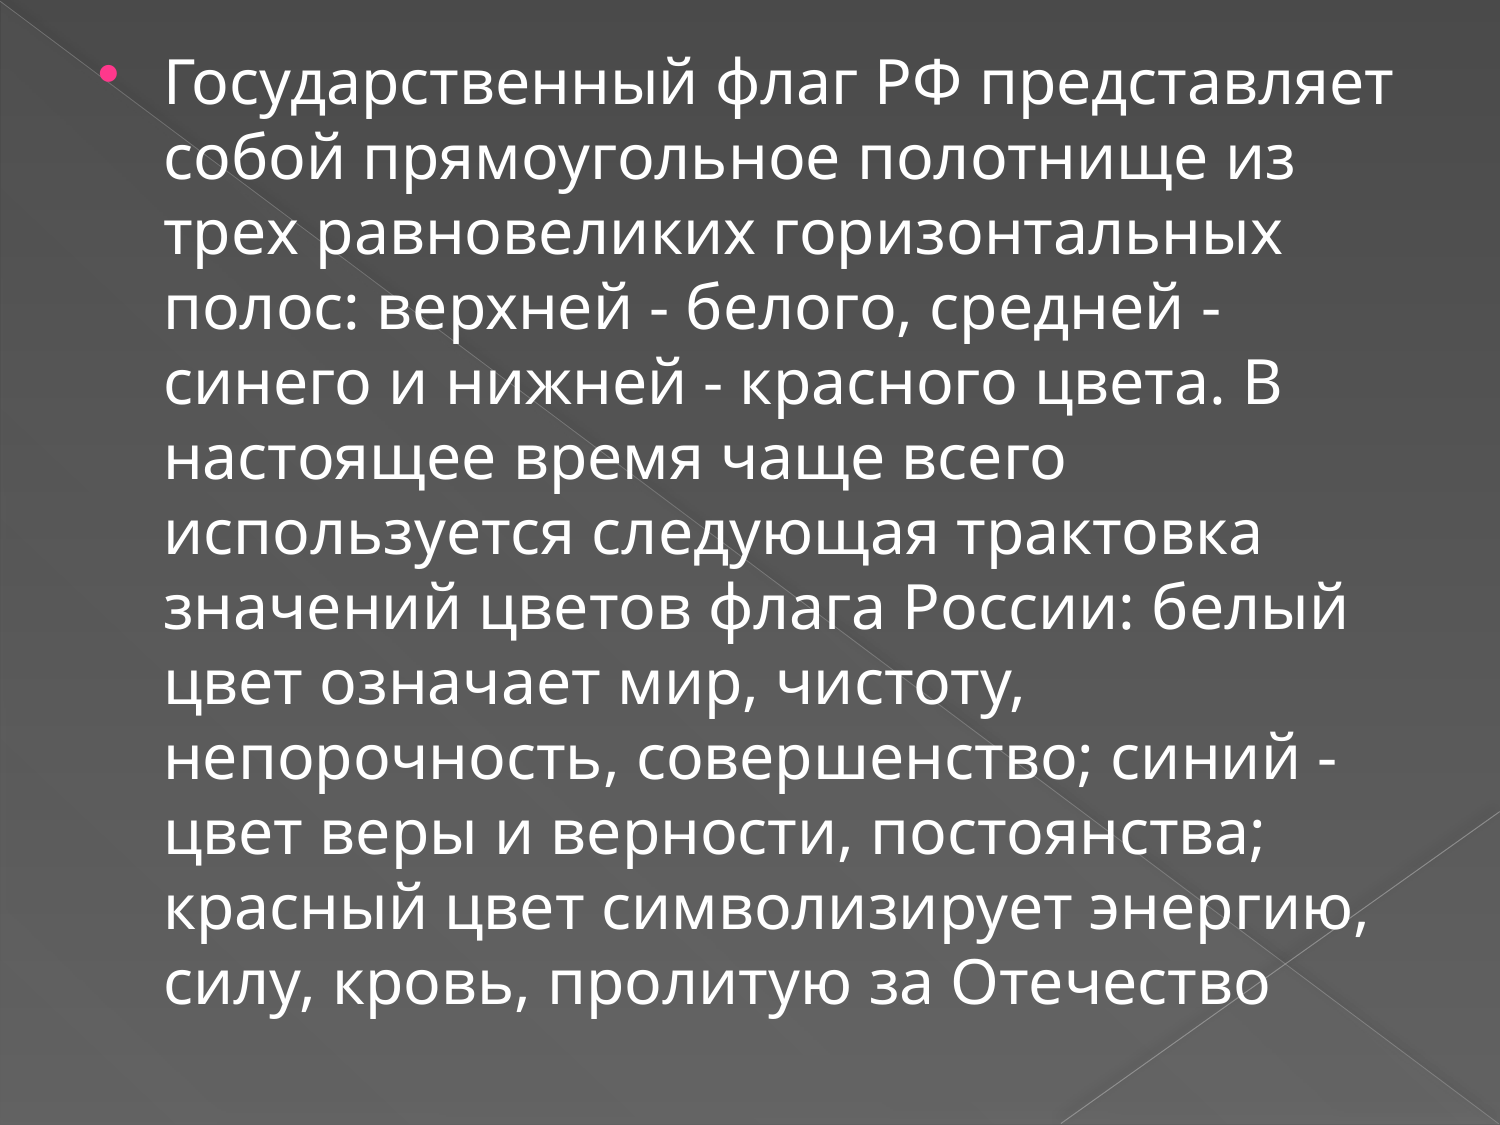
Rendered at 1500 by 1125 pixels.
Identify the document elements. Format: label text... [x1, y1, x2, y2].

list Государственный флаг РФ представляет собой прямоугольное полотнище из трех равновеликих горизонтальных полос: верхней - белого, средней - синего и нижней - красного цвета. В настоящее время чаще всего используется следующая трактовка значений цветов флага России: белый цвет означает мир, чистоту, непорочность, совершенство; синий - цвет веры и верности, постоянства; красный цвет символизирует энергию, силу, кровь, пролитую за Отечество [75, 35, 1425, 1059]
